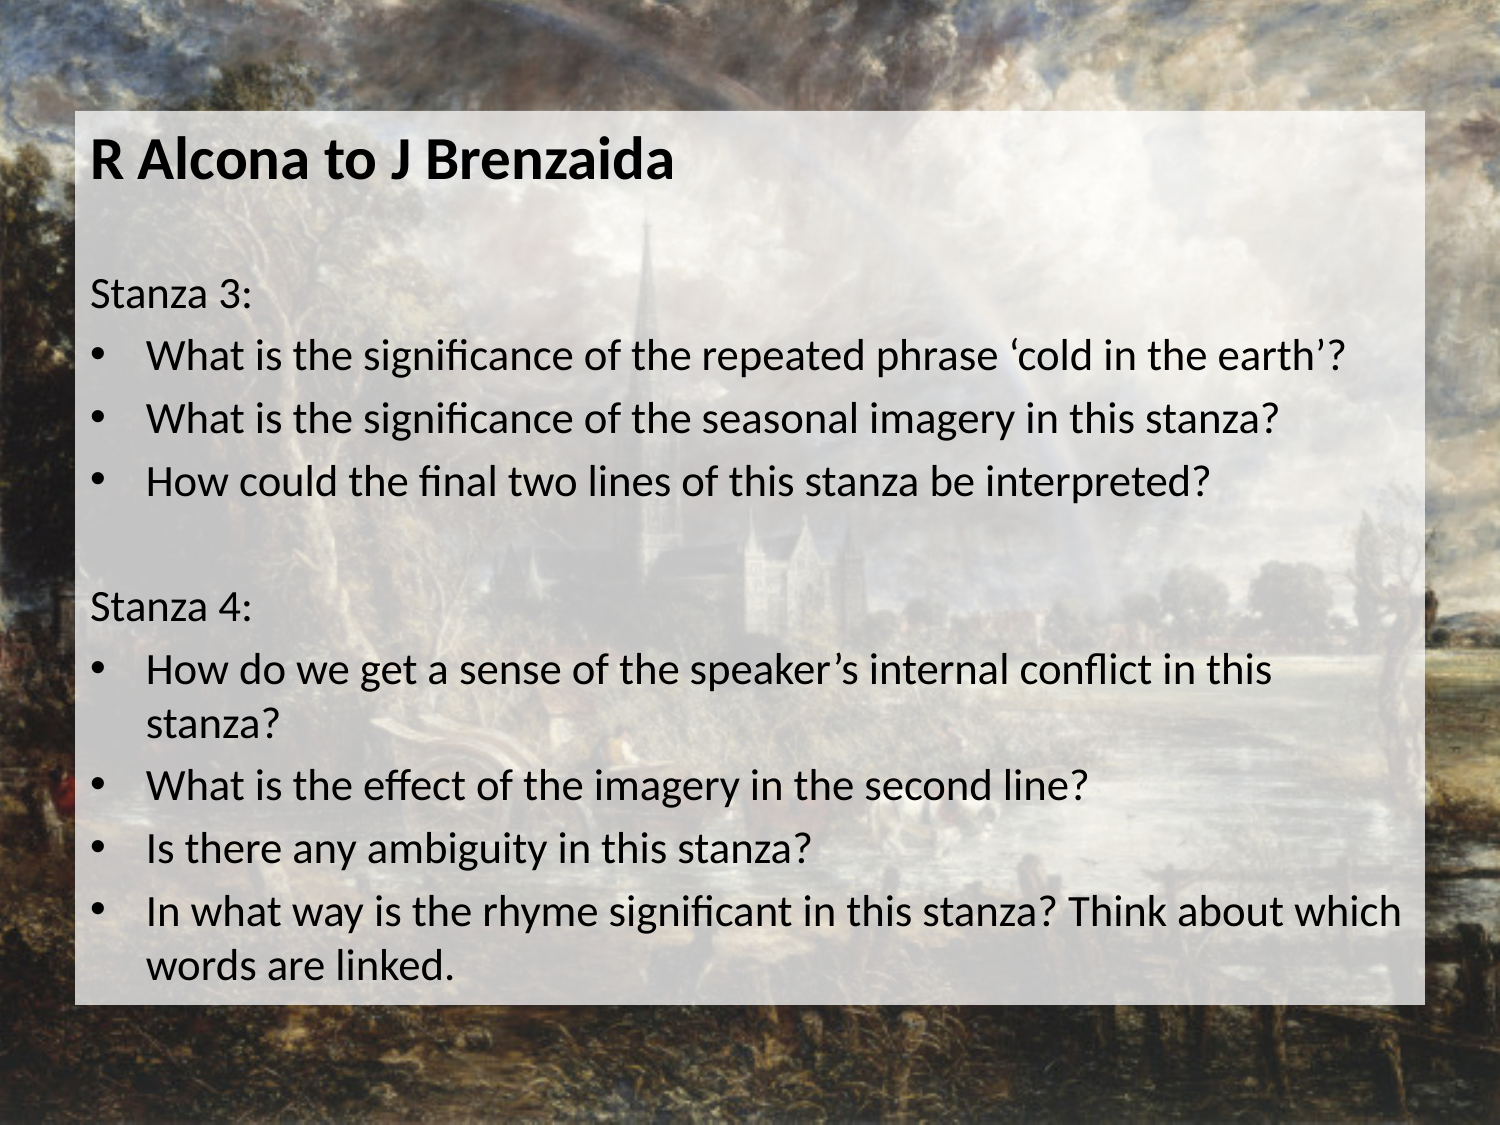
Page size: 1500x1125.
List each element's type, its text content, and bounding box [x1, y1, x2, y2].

list R Alcona to J Brenzaida Stanza 3: What is the significance of the repeated phrase ‘cold in the earth’? What is the significance of the seasonal imagery in this stanza? How could the final two lines of this stanza be interpreted? Stanza 4: How do we get a sense of the speaker’s internal conflict in this stanza? What is the effect of the imagery in the second line? Is there any ambiguity in this stanza? In what way is the rhyme significant in this stanza? Think about which words are linked. [75, 110, 1425, 1005]
picture [0, 0, 1500, 1125]
